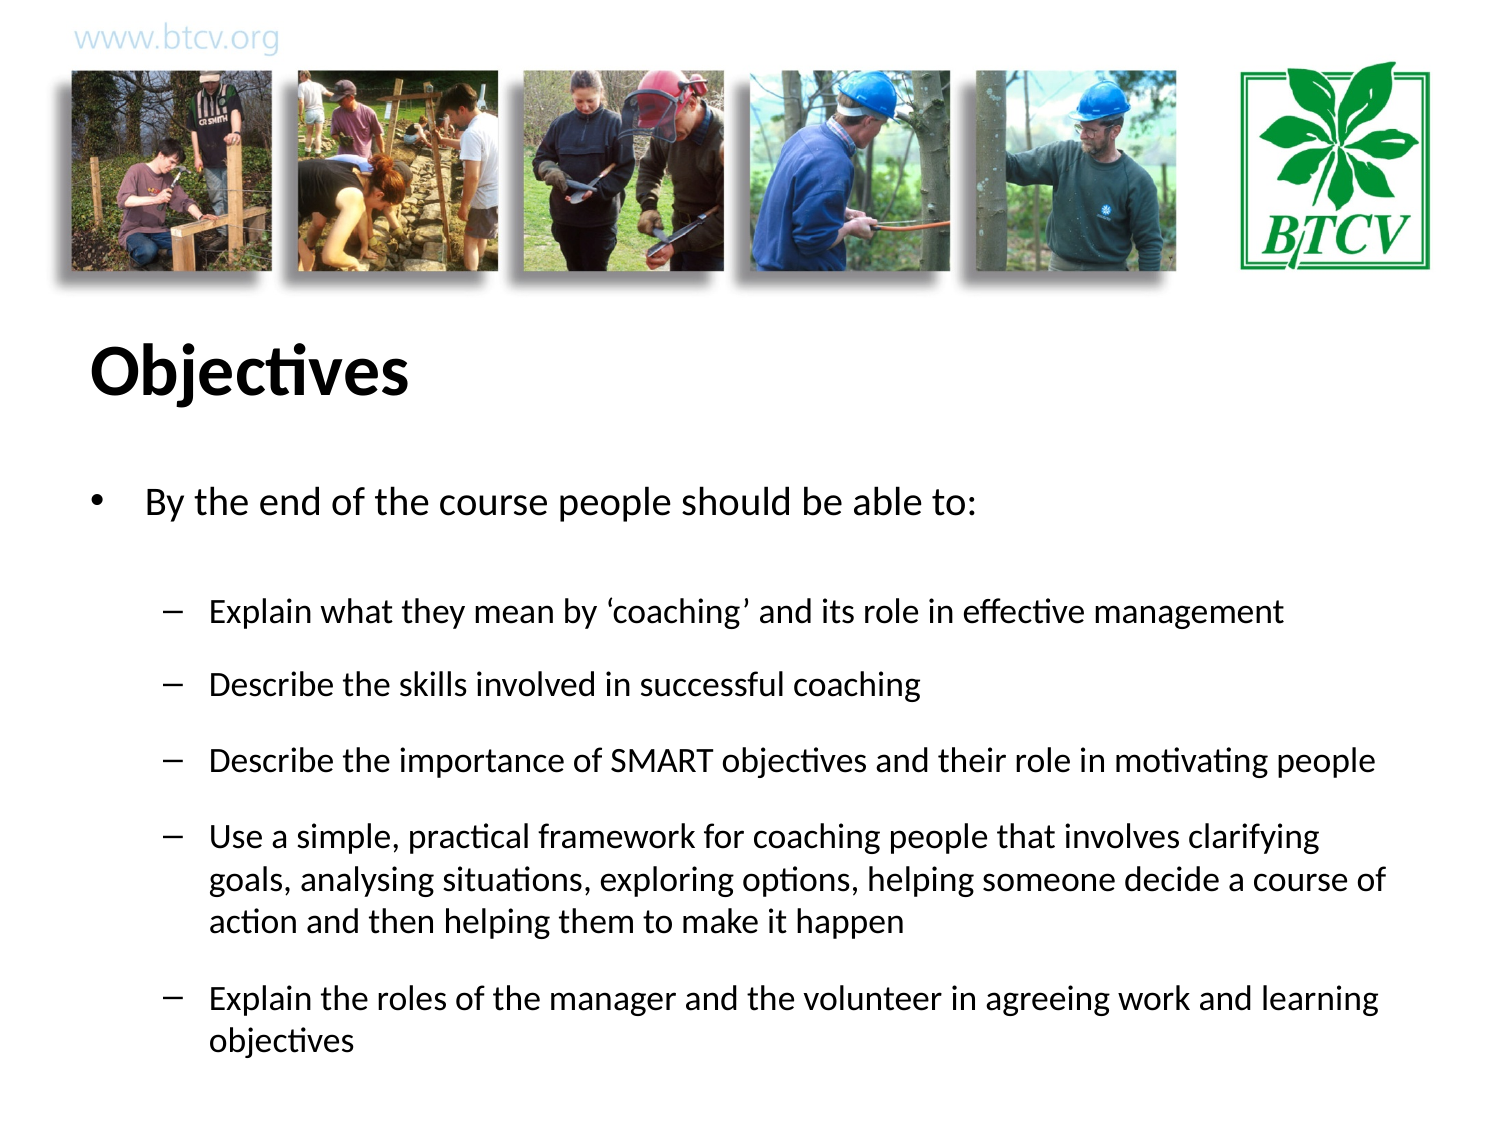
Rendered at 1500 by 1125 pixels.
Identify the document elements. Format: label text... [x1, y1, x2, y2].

list Objectives By the end of the course people should be able to: Explain what they mean by ‘coaching’ and its role in effective management Describe the skills involved in successful coaching Describe the importance of SMART objectives and their role in motivating people Use a simple, practical framework for coaching people that involves clarifying goals, analysing situations, exploring options, helping someone decide a course of action and then helping them to make it happen Explain the roles of the manager and the volunteer in agreeing work and learning objectives [74, 314, 1426, 1071]
picture [0, 0, 1500, 301]
